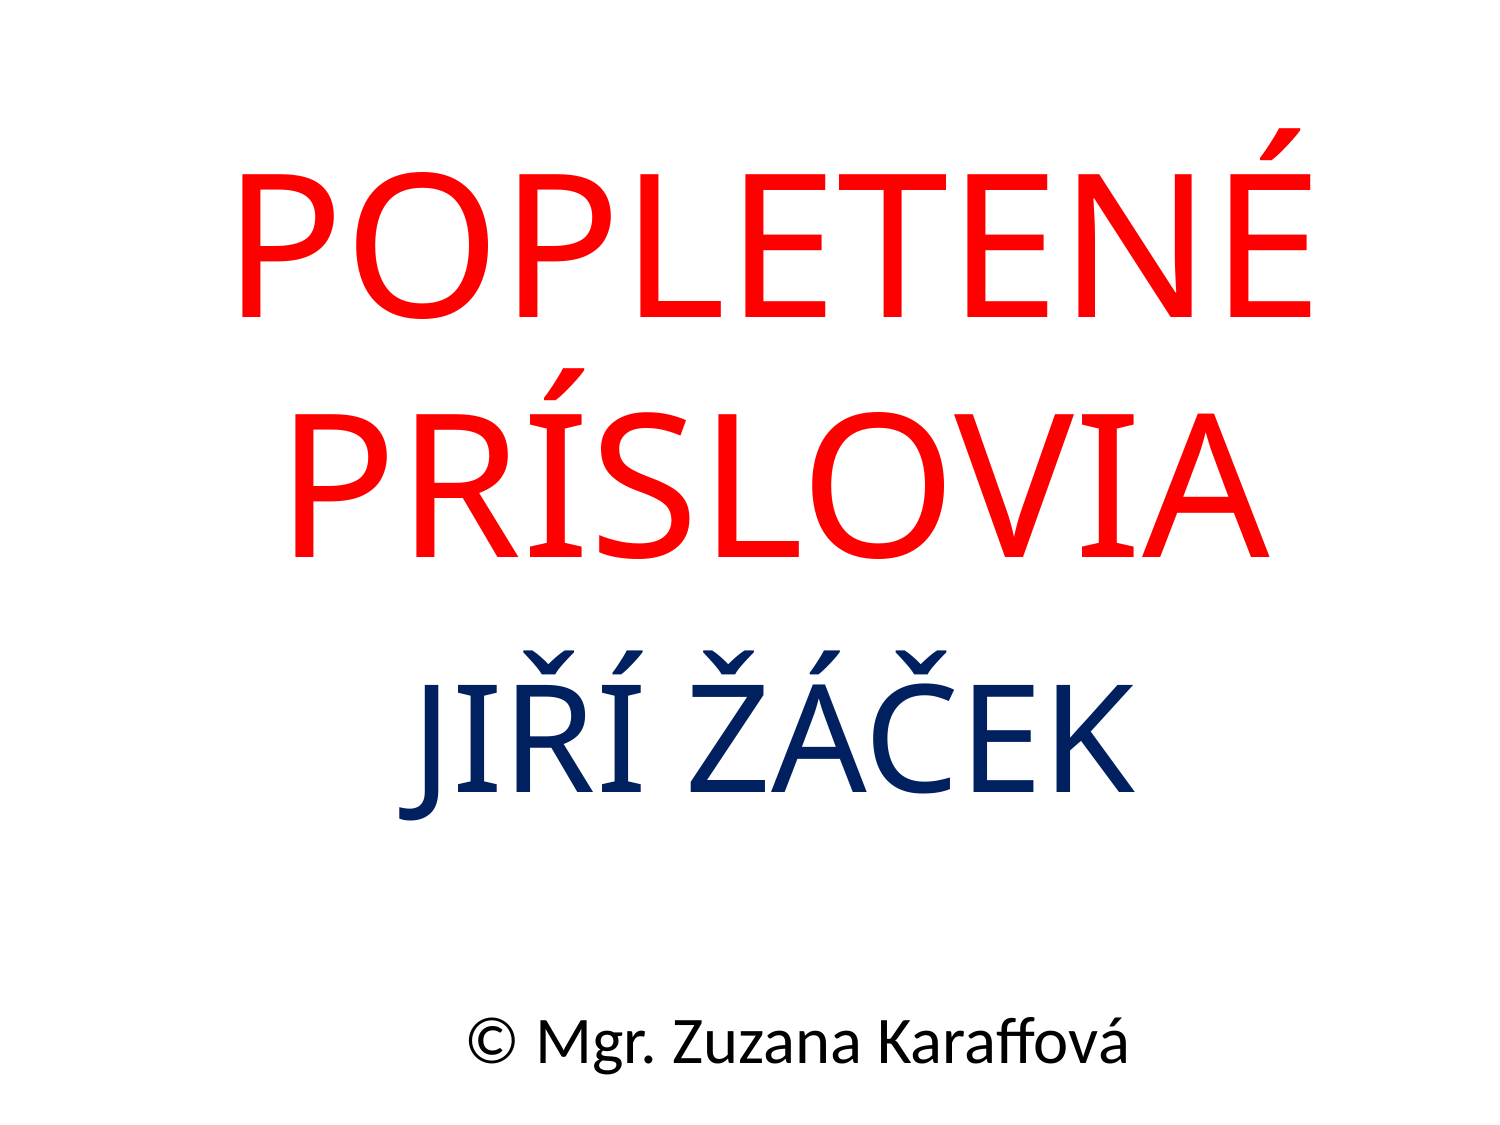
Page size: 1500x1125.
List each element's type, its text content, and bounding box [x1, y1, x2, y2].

text_box POPLETENÉ PRÍSLOVIA JIŘÍ ŽÁČEK [46, 246, 1500, 694]
text_box © Mgr. Zuzana Karaffová [450, 989, 1500, 1125]
